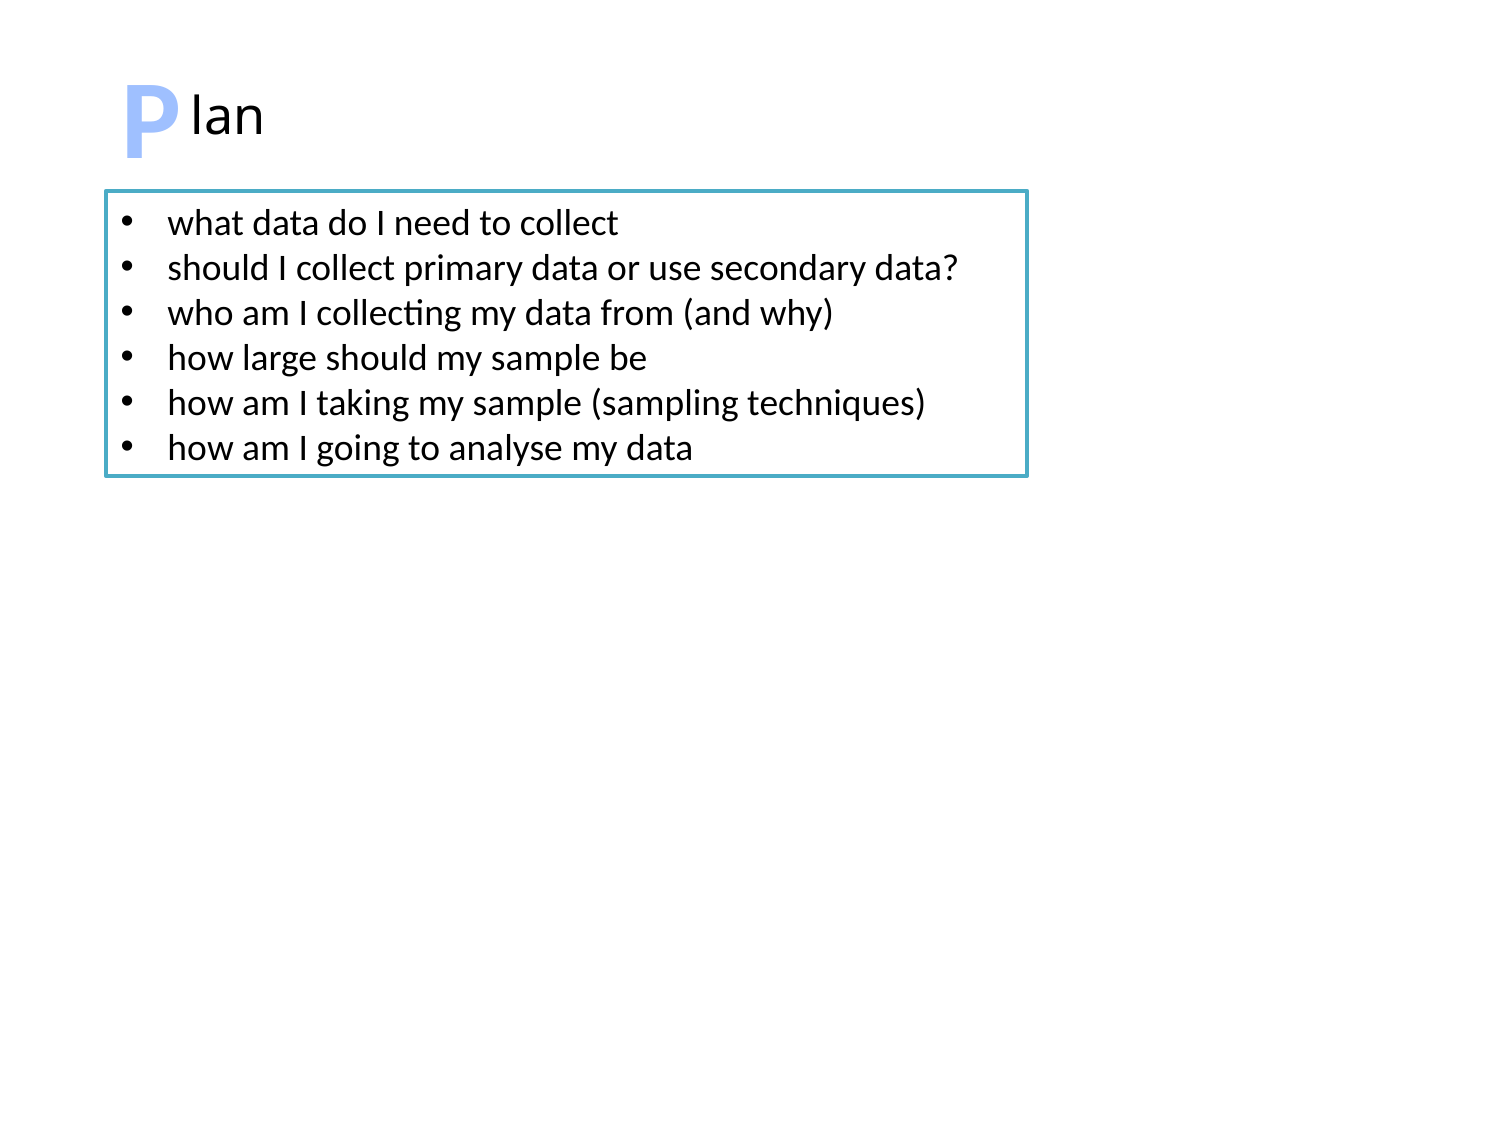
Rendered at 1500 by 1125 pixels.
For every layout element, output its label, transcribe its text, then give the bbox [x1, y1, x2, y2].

text_box lan [175, 75, 448, 153]
text_box P [106, 38, 197, 189]
text_box what data do I need to collect should I collect primary data or use secondary data? who am I collecting my data from (and why) how large should my sample be how am I taking my sample (sampling techniques) how am I going to analyse my data [104, 189, 1029, 478]
